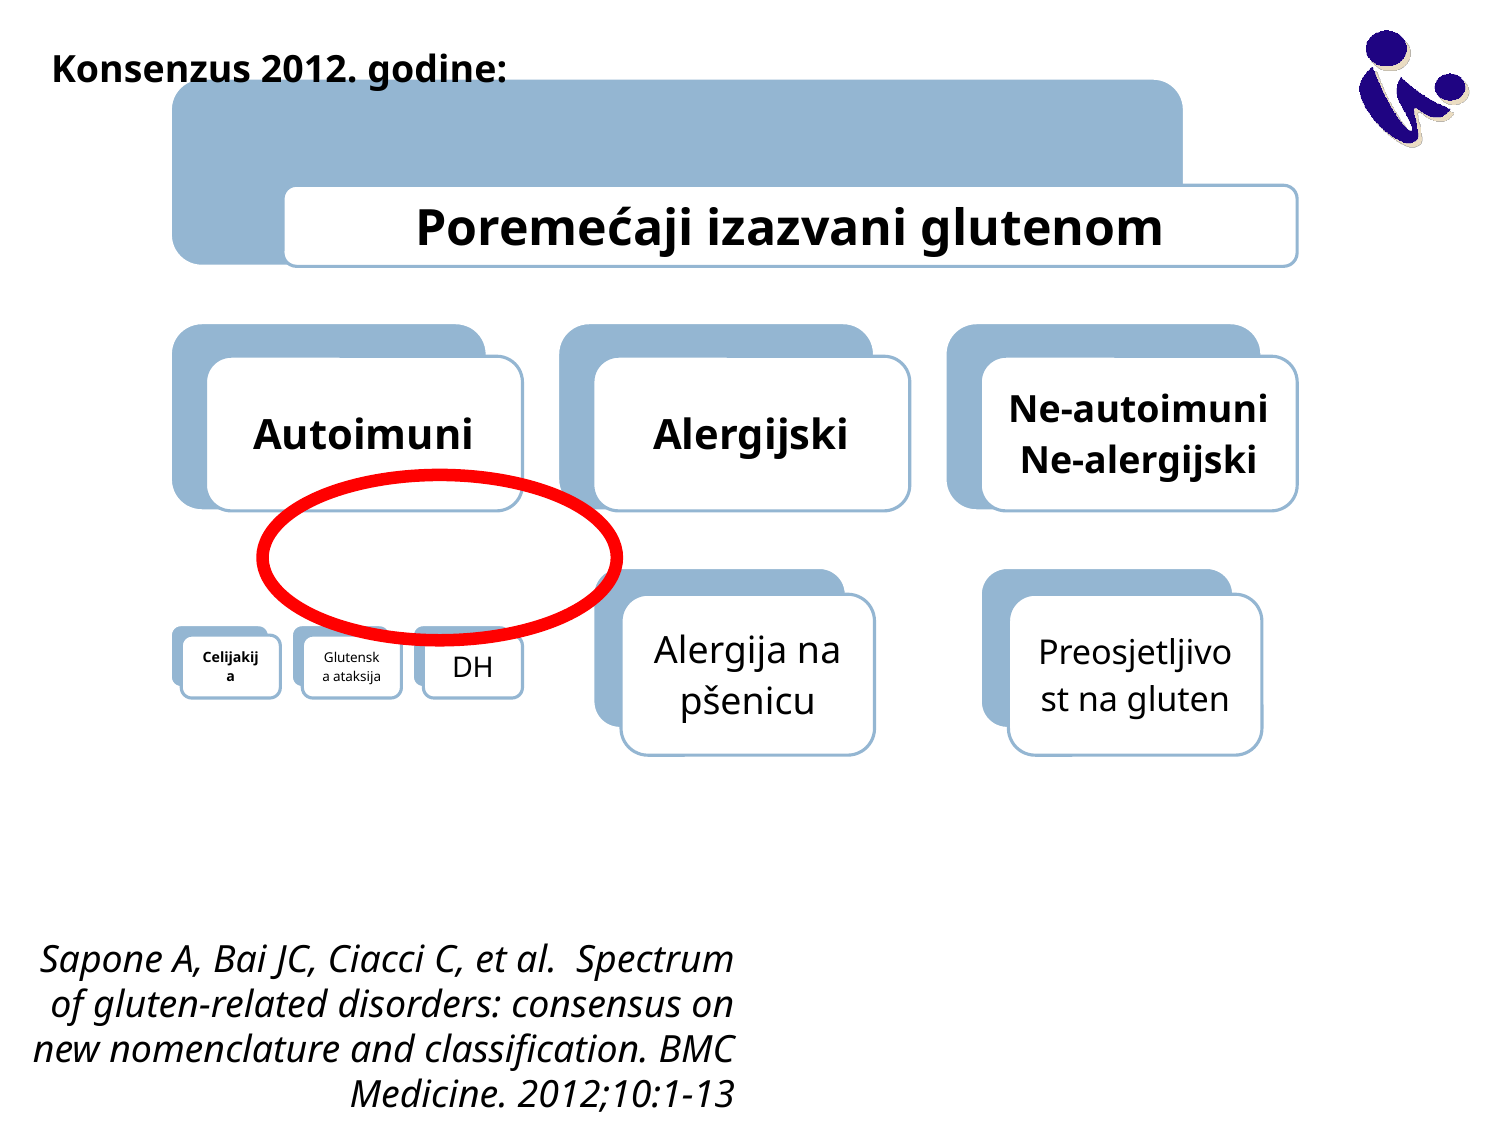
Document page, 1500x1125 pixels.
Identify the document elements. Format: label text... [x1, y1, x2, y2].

text_box Konsenzus 2012. godine: [36, 37, 523, 77]
text_box Sapone A, Bai JC, Ciacci C, et al. Spectrum of gluten-related disorders: consensus on new nomenclature and classification. BMC Medicine. 2012;10:1-13 [0, 928, 750, 1123]
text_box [29, 77, 1439, 1001]
picture [1358, 30, 1466, 144]
